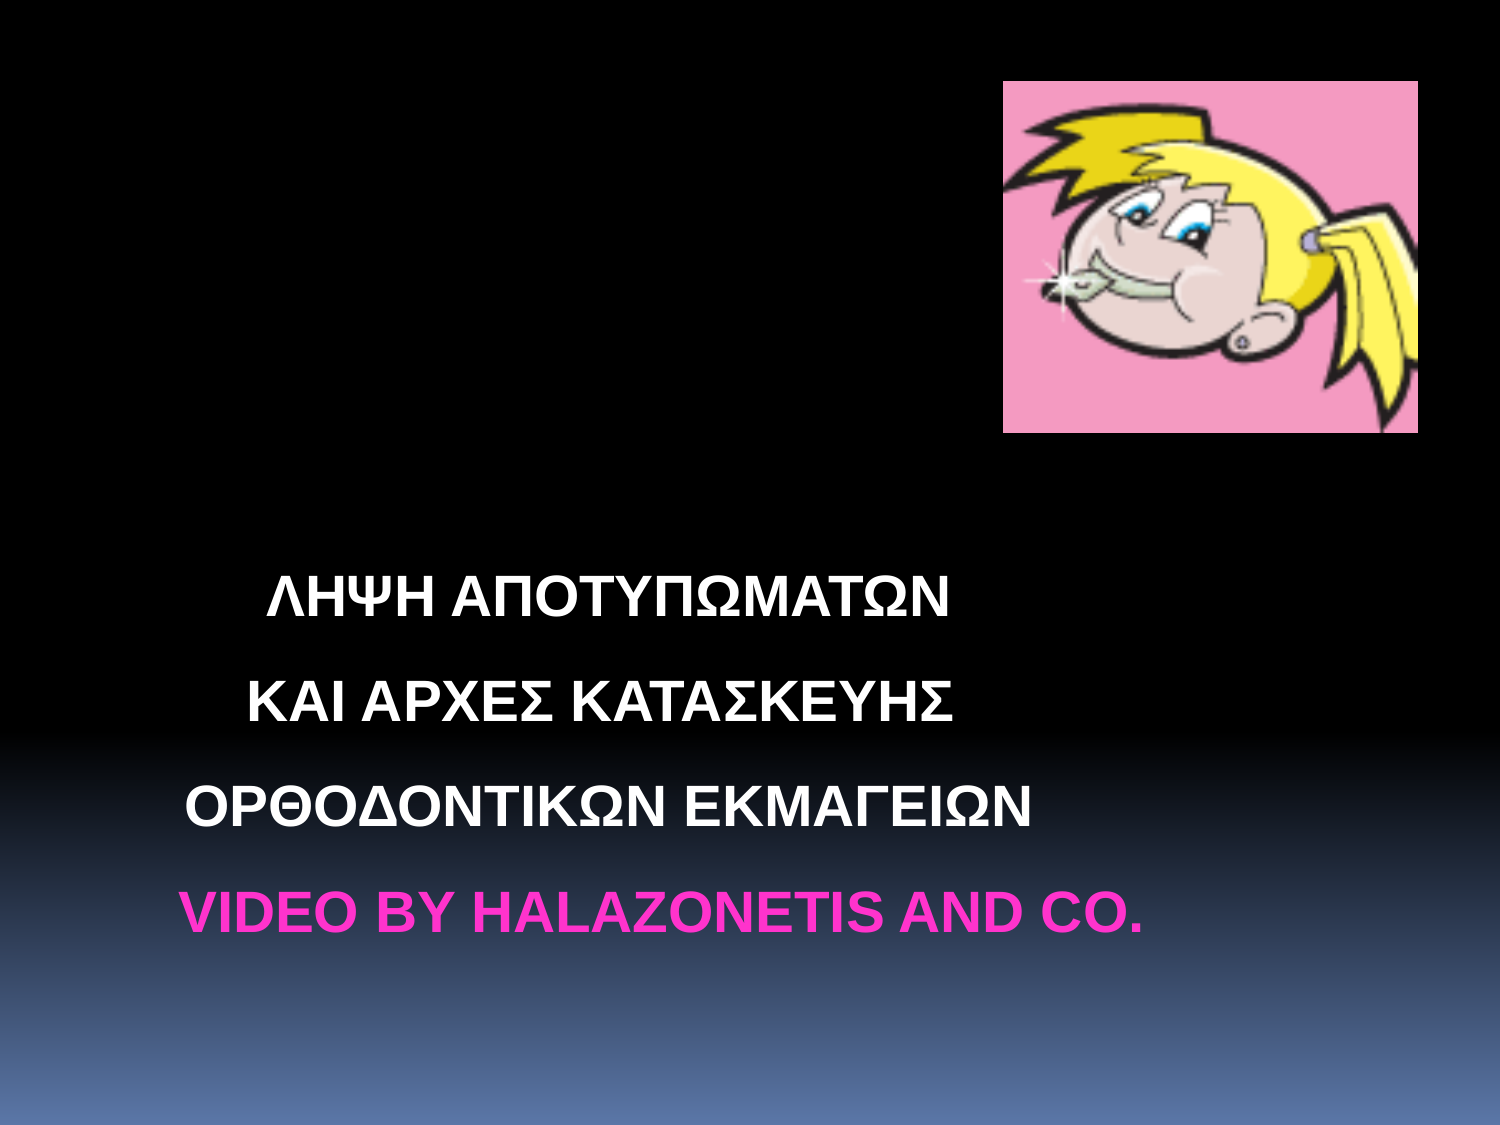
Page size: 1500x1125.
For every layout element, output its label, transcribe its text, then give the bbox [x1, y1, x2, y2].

text_box VIDEO BY HALAZONETIS AND CO. [163, 867, 1160, 952]
picture [1003, 81, 1419, 434]
text_box ΛΗΨΗ ΑΠΟΤΥΠΩΜΑΤΩΝ ΚΑΙ ΑΡΧΕΣ ΚΑΤΑΣΚΕΥΗΣ ΟΡΘΟΔΟΝΤΙΚΩΝ ΕΚΜΑΓΕΙΩΝ [169, 515, 1049, 846]
